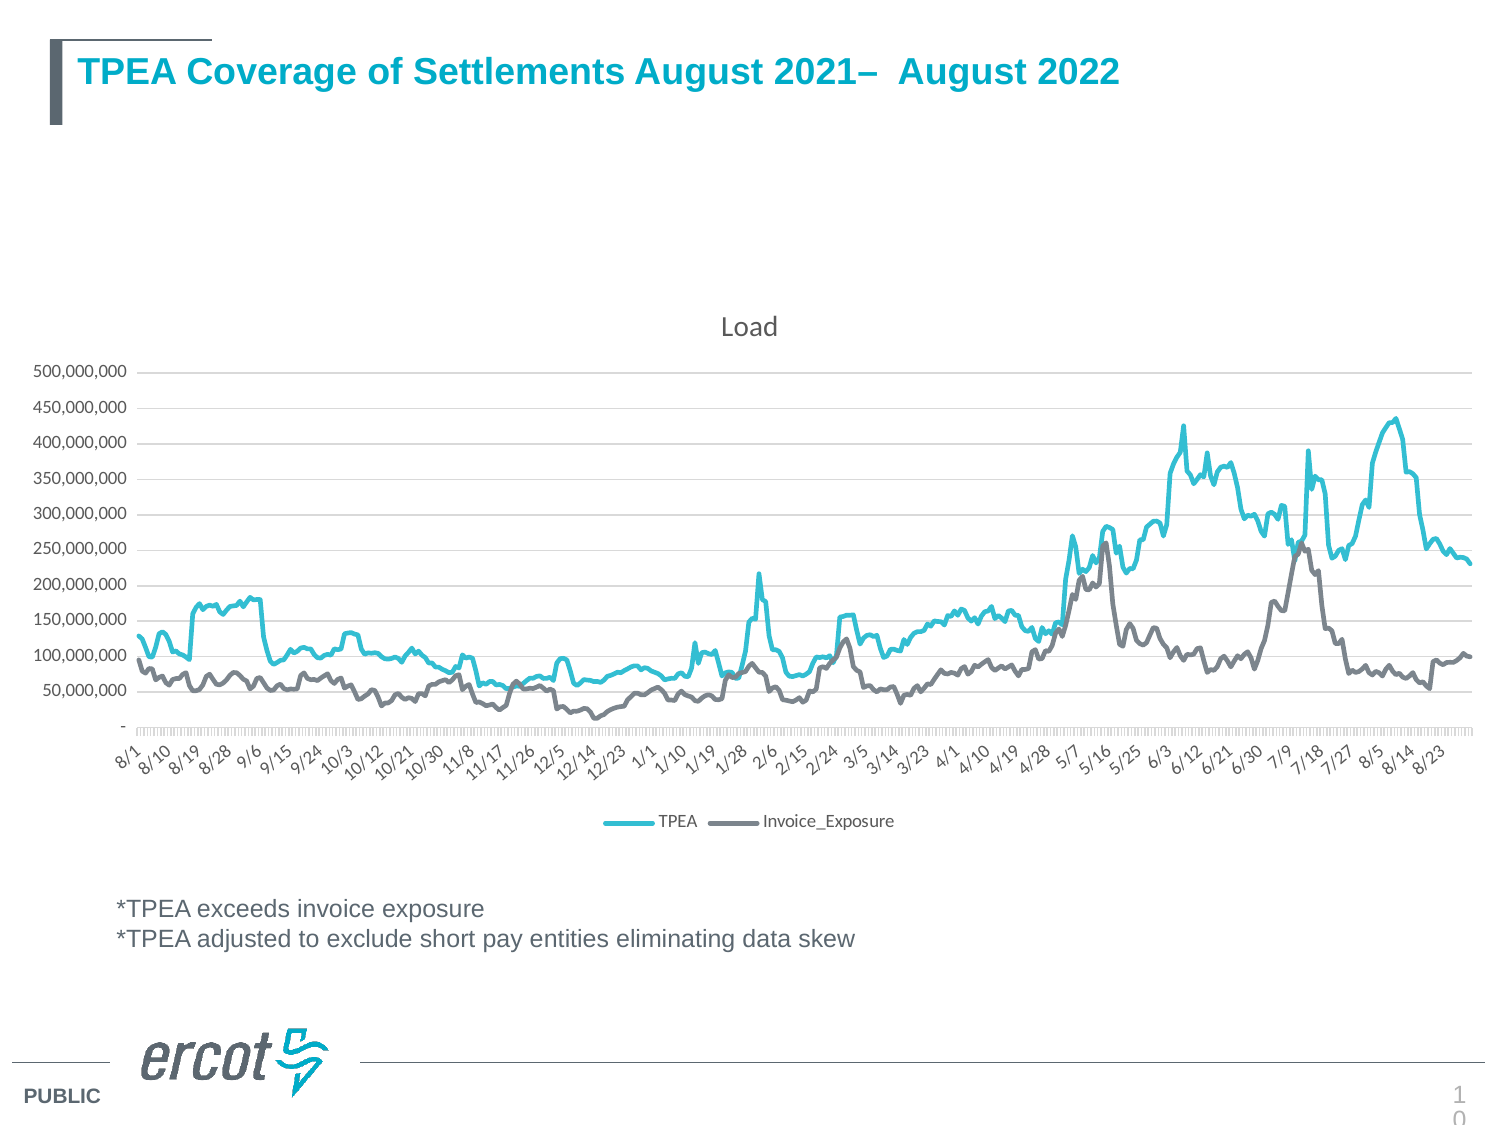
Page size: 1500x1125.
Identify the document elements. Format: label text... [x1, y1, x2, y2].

picture [137, 1024, 332, 1100]
text_box *TPEA exceeds invoice exposure *TPEA adjusted to exclude short pay entities eliminating data skew [101, 885, 872, 1021]
title TPEA Coverage of Settlements August 2021– August 2022 [62, 39, 1450, 228]
slide_number 10 [1437, 1076, 1475, 1112]
chart [0, 286, 1500, 839]
